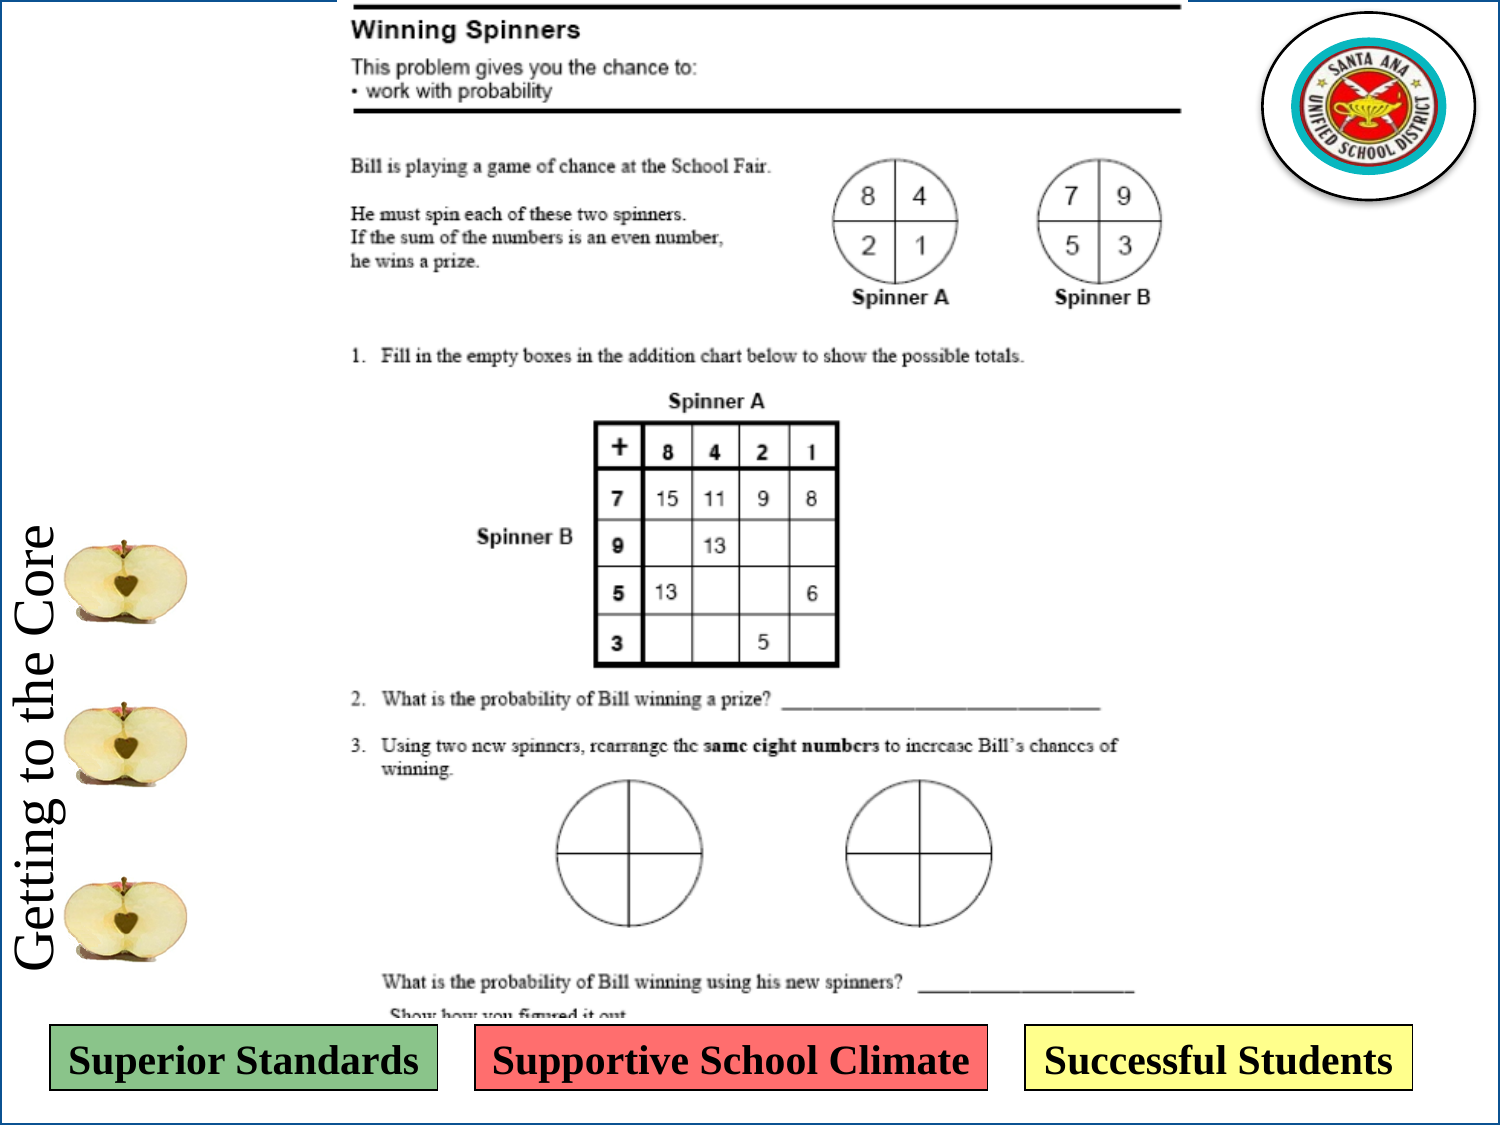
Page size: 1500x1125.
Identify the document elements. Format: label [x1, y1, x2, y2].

picture [62, 699, 188, 788]
picture [62, 874, 188, 963]
picture [1300, 46, 1437, 166]
picture [337, 0, 1188, 1019]
picture [62, 537, 188, 625]
